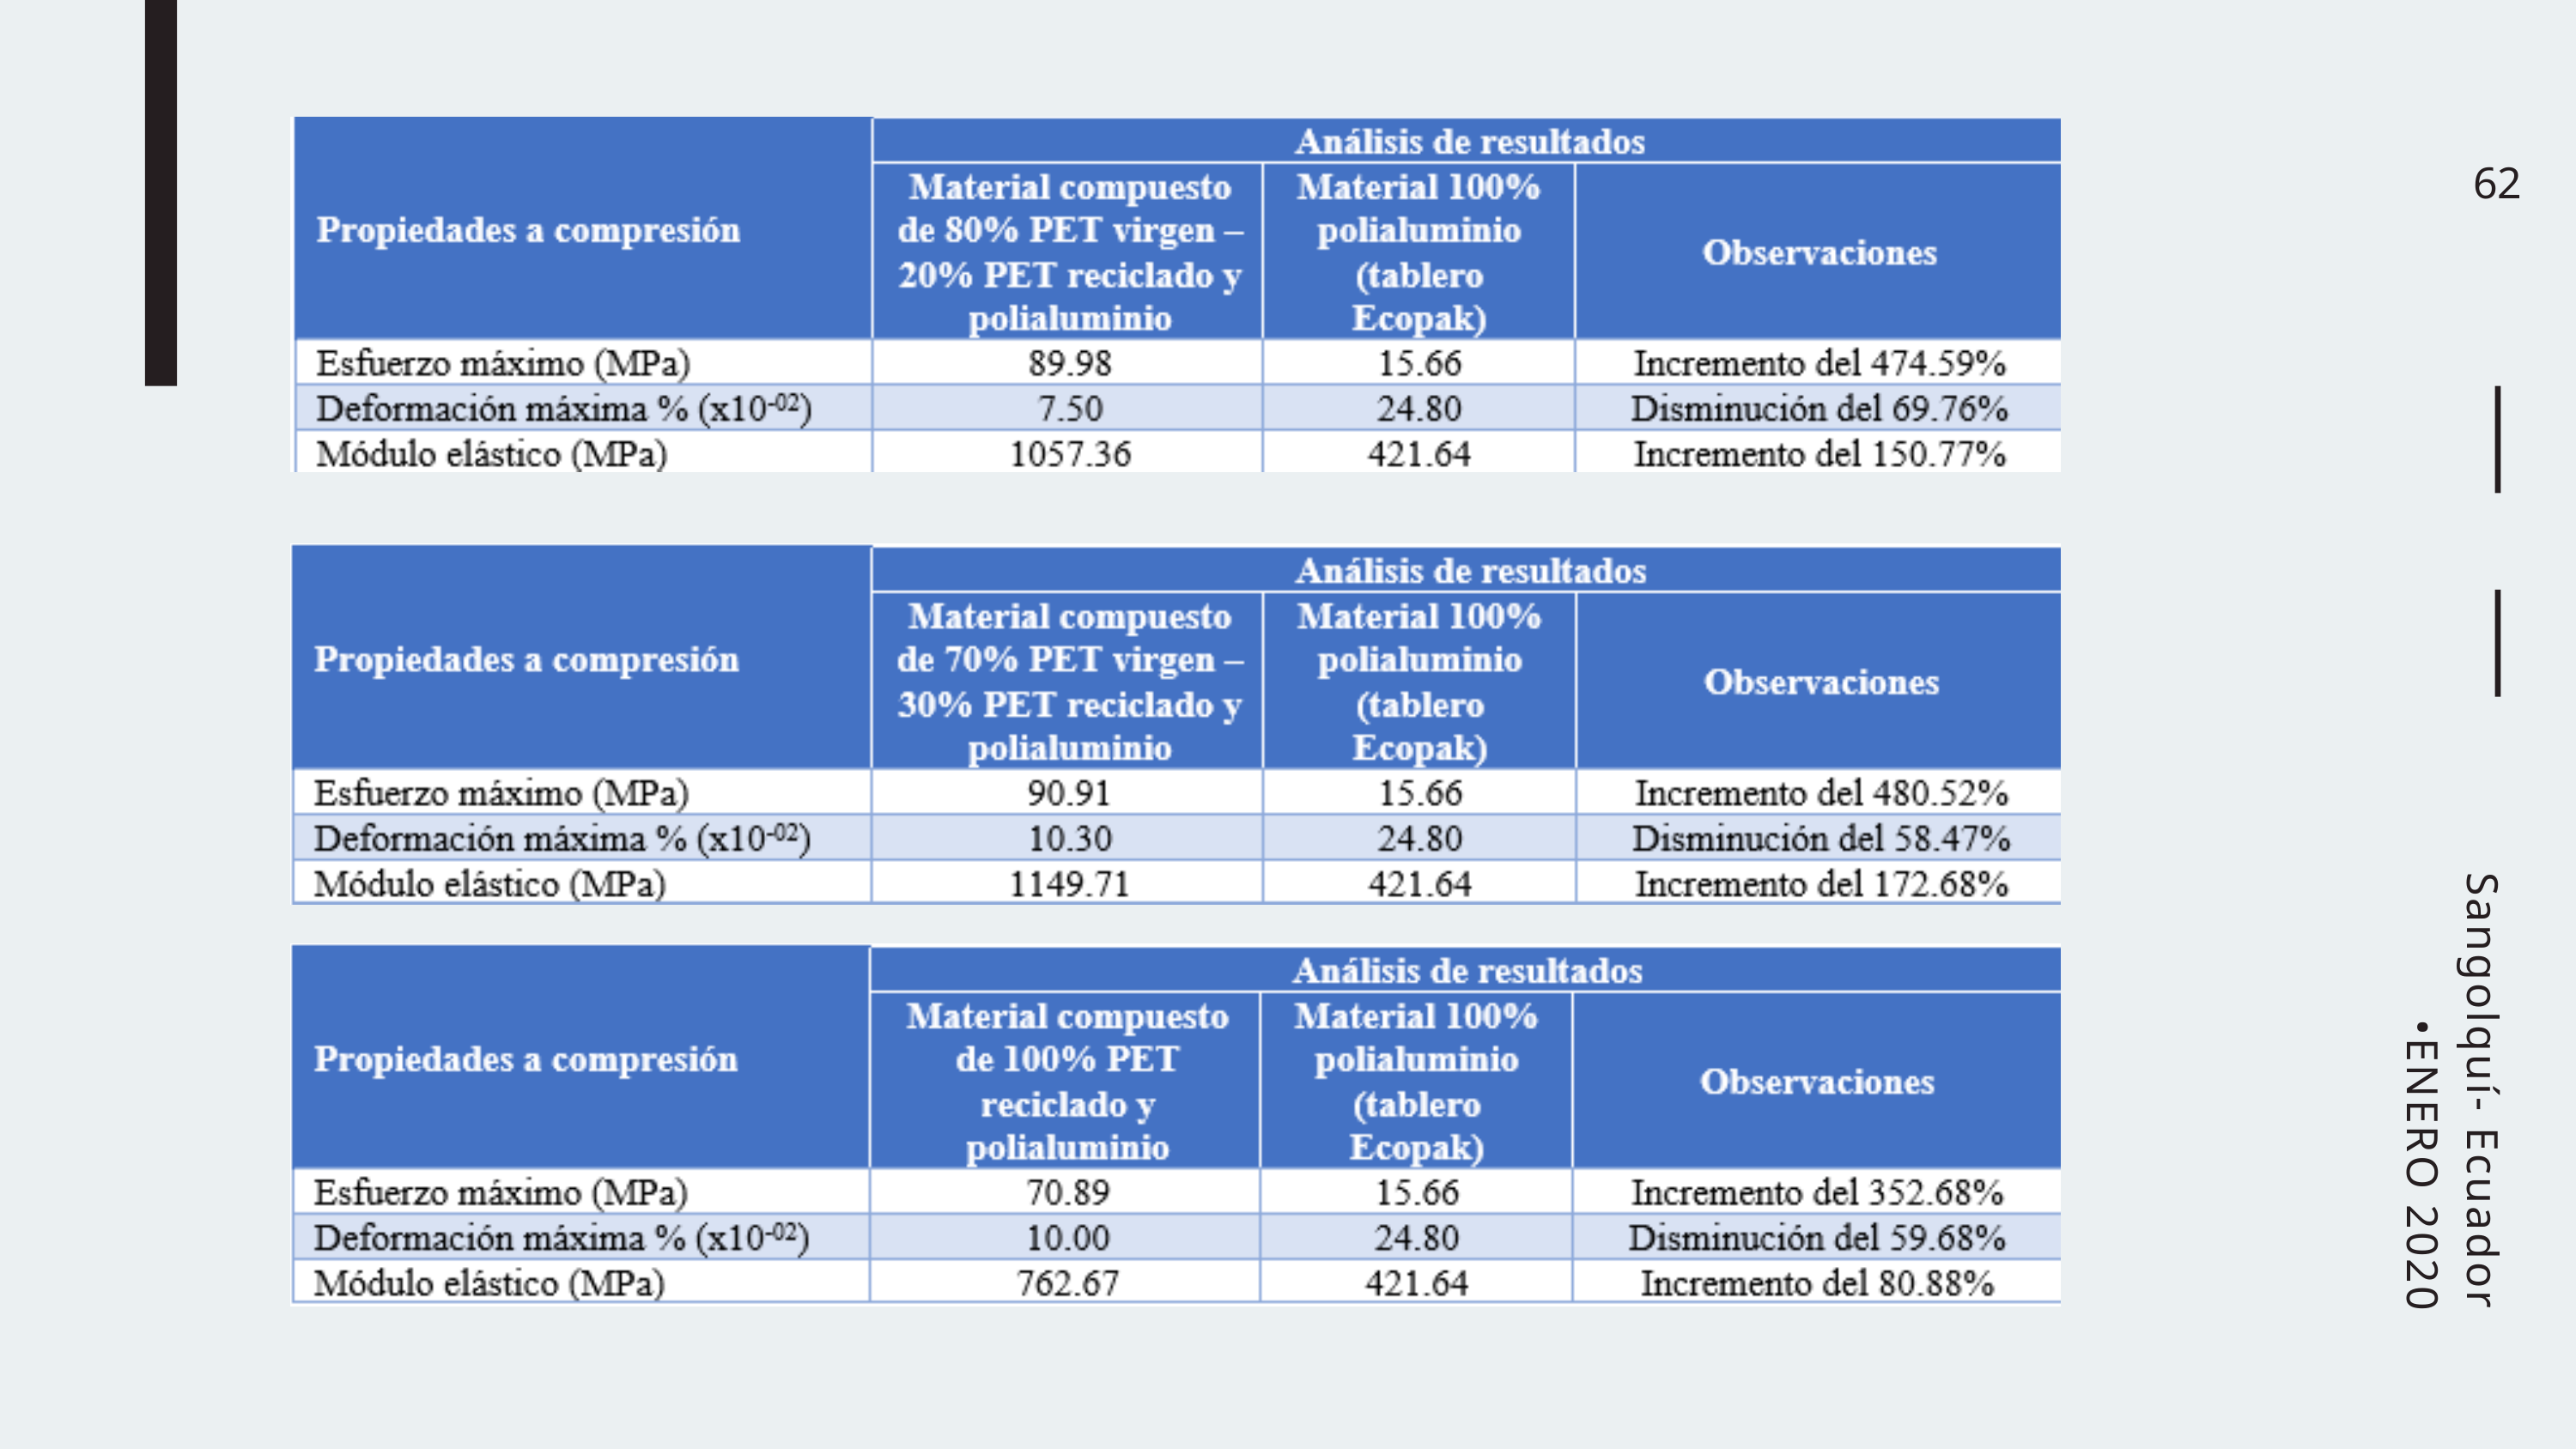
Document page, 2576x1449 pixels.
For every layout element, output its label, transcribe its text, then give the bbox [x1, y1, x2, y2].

text_box [144, 0, 178, 386]
text_box 62 [2449, 147, 2523, 208]
text_box [2494, 589, 2501, 697]
picture [290, 543, 2061, 906]
picture [290, 943, 2061, 1307]
text_box Sangolquí- Ecuador •ENERO 2020 [2398, 855, 2519, 1312]
picture [290, 117, 2061, 473]
text_box [2494, 385, 2501, 494]
